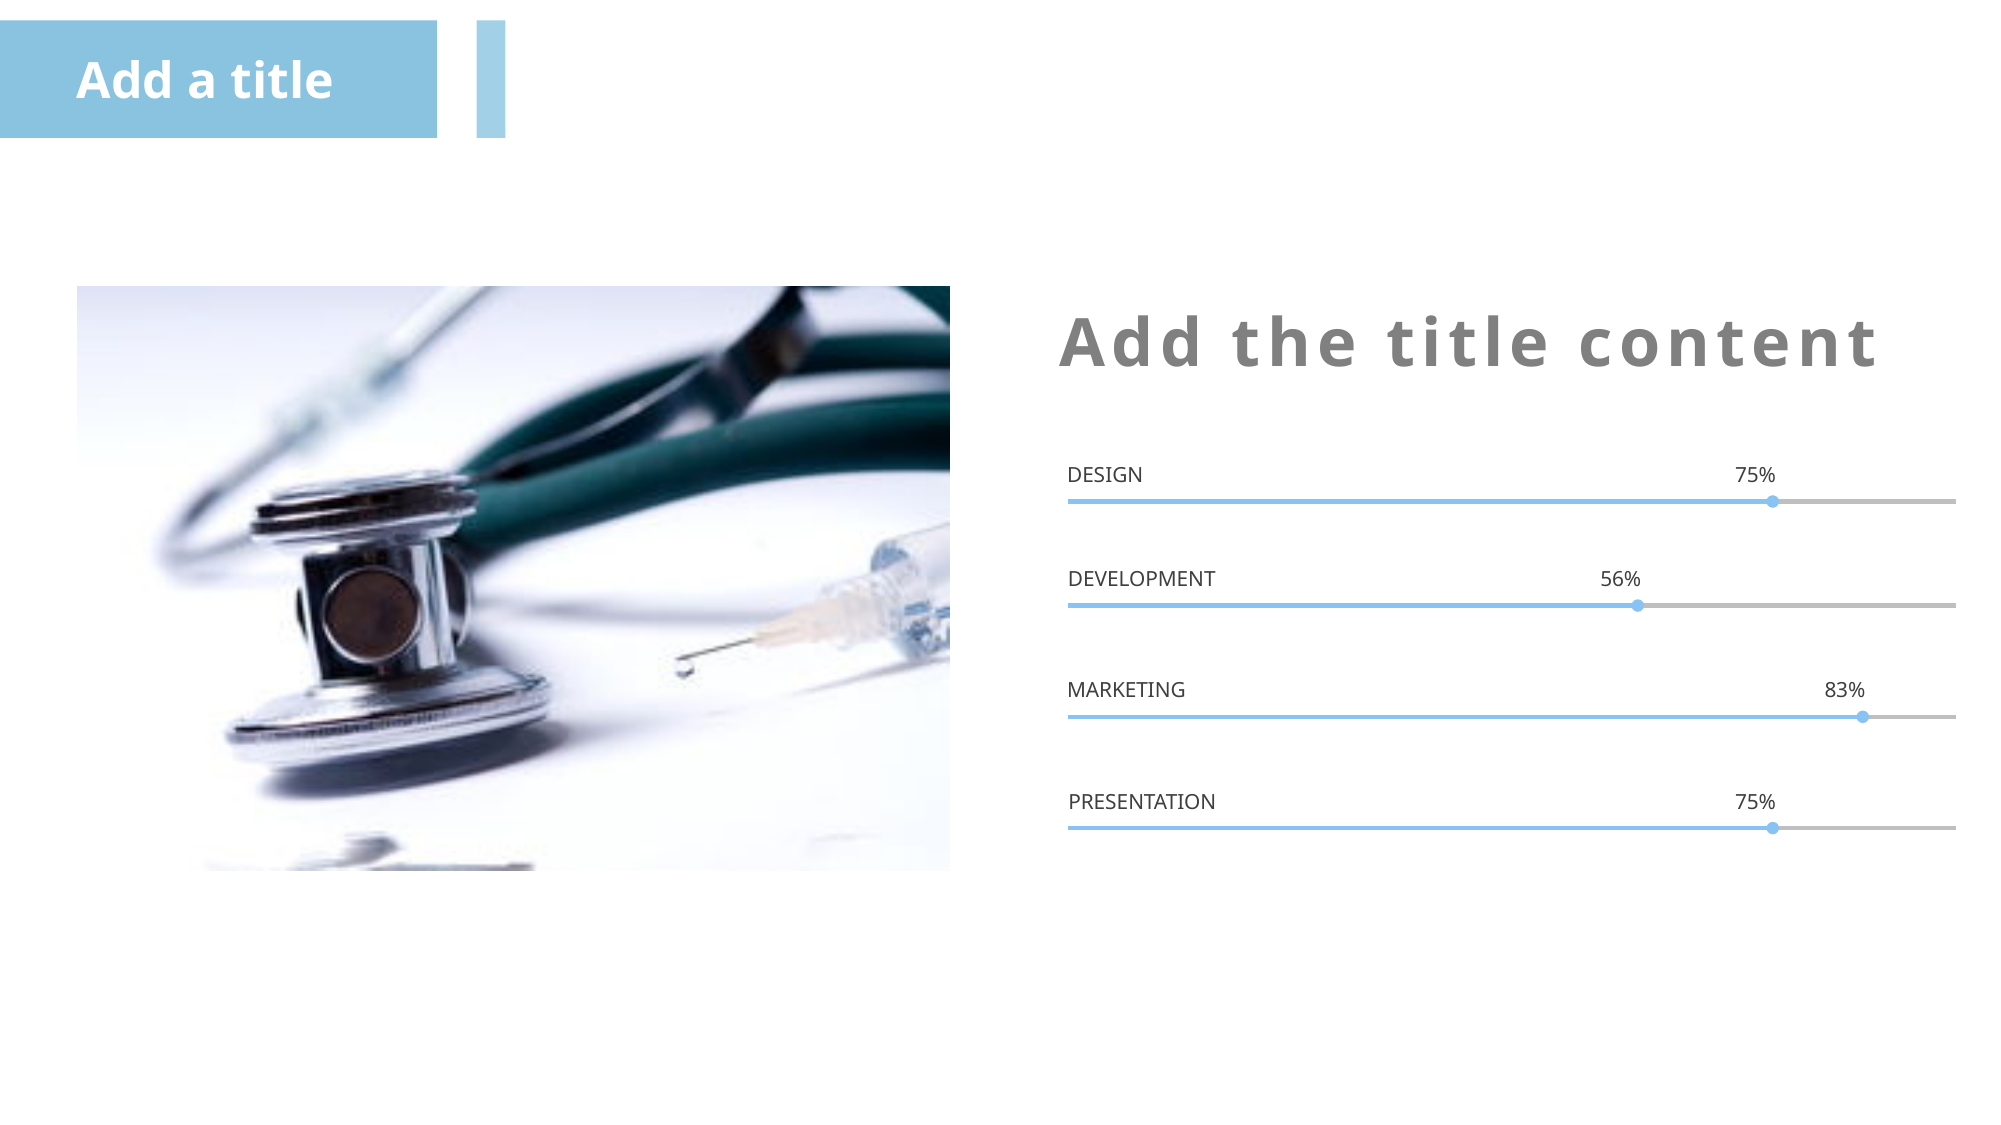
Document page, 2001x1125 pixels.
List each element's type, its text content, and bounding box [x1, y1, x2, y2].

picture [935, 286, 945, 292]
text_box Add a title [0, 41, 413, 116]
text_box [476, 19, 506, 139]
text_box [1052, 454, 1957, 828]
picture [77, 286, 950, 871]
picture [922, 291, 929, 297]
text_box Add the title content [1021, 292, 1923, 388]
text_box [0, 19, 438, 139]
